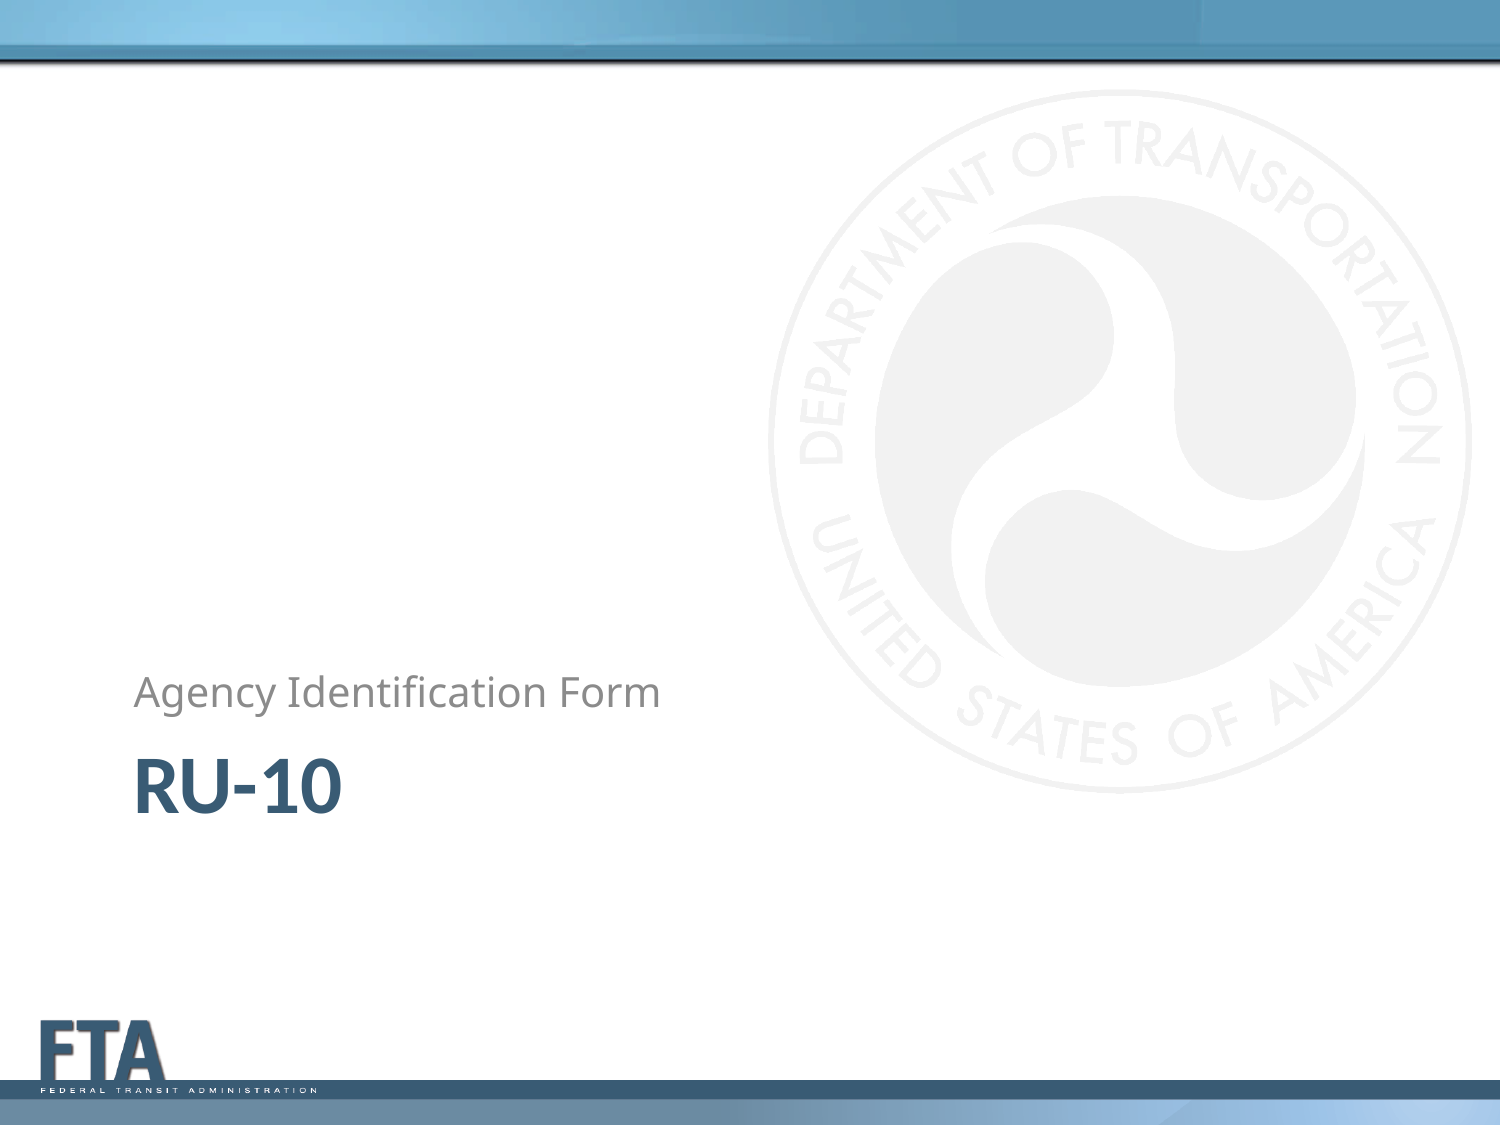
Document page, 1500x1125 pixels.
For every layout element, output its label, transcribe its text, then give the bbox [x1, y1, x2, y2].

title RU-10 [118, 724, 1394, 947]
picture [0, 0, 1500, 72]
list Agency Identification Form [118, 476, 1394, 724]
picture [0, 1013, 1500, 1125]
